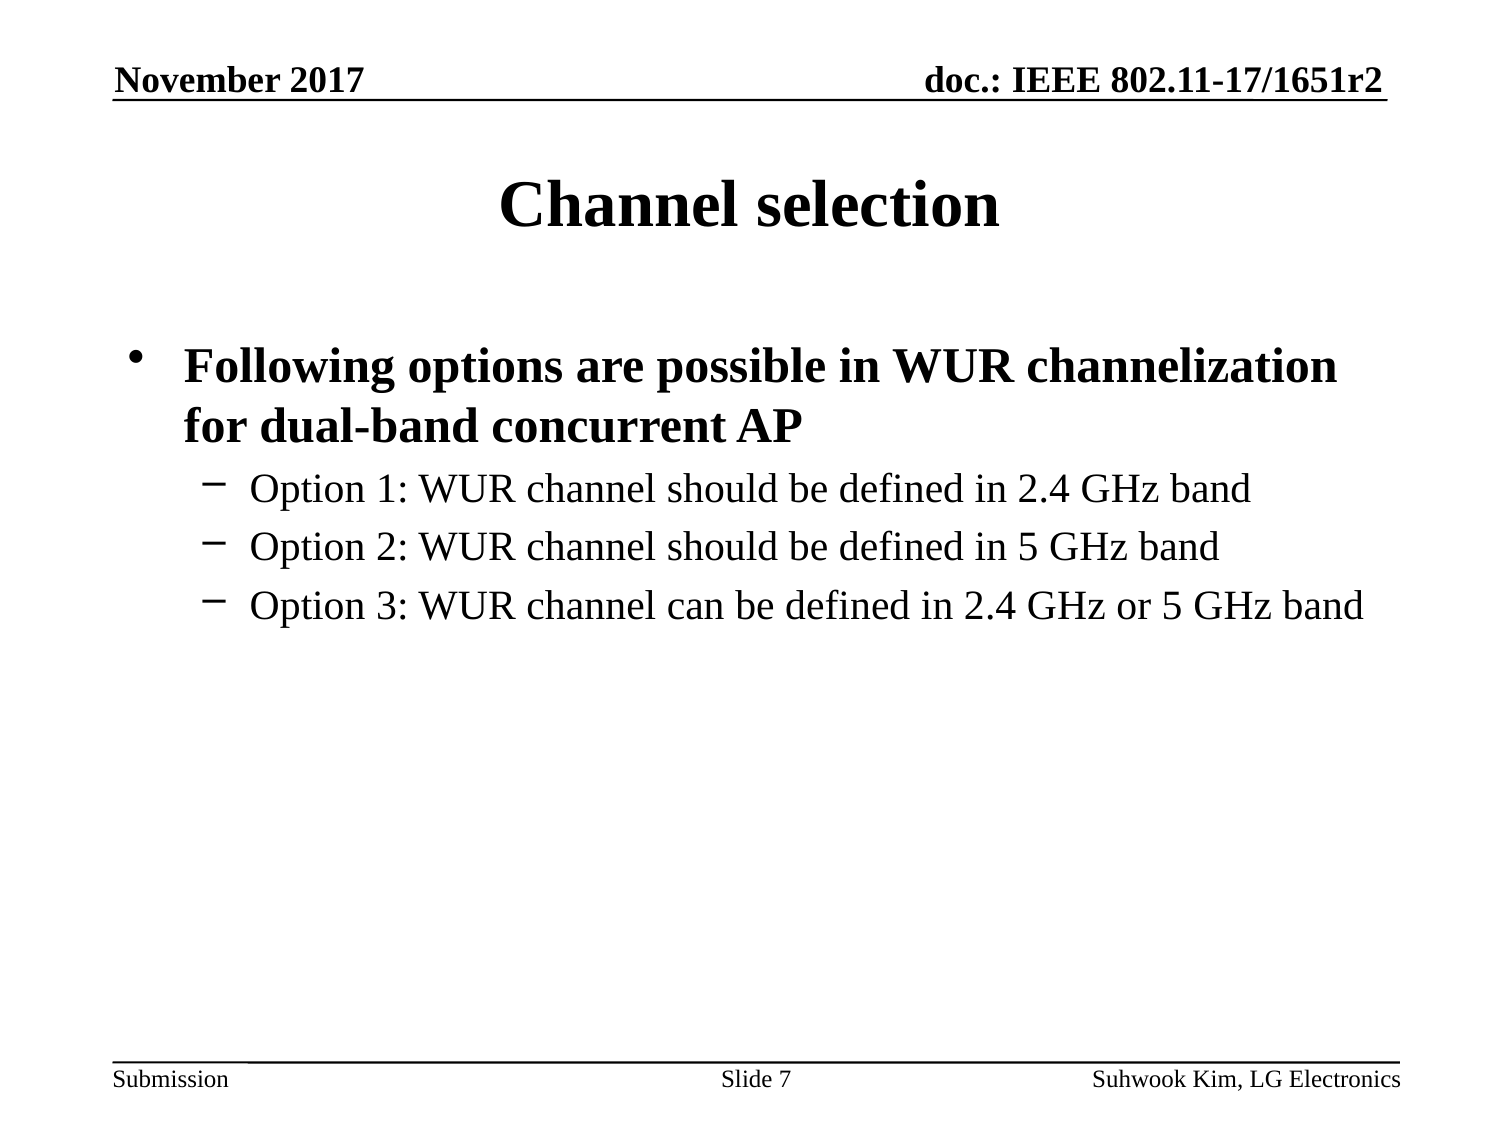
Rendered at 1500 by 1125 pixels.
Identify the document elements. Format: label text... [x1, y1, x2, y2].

title Channel selection [112, 112, 1388, 288]
slide_number Slide 7 [712, 1061, 800, 1093]
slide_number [114, 54, 374, 101]
footer Suhwook Kim, LG Electronics [1088, 1061, 1402, 1093]
list Following options are possible in WUR channelization for dual-band concurrent AP Option 1: WUR channel should be defined in 2.4 GHz band Option 2: WUR channel should be defined in 5 GHz band Option 3: WUR channel can be defined in 2.4 GHz or 5 GHz band [112, 324, 1388, 1001]
